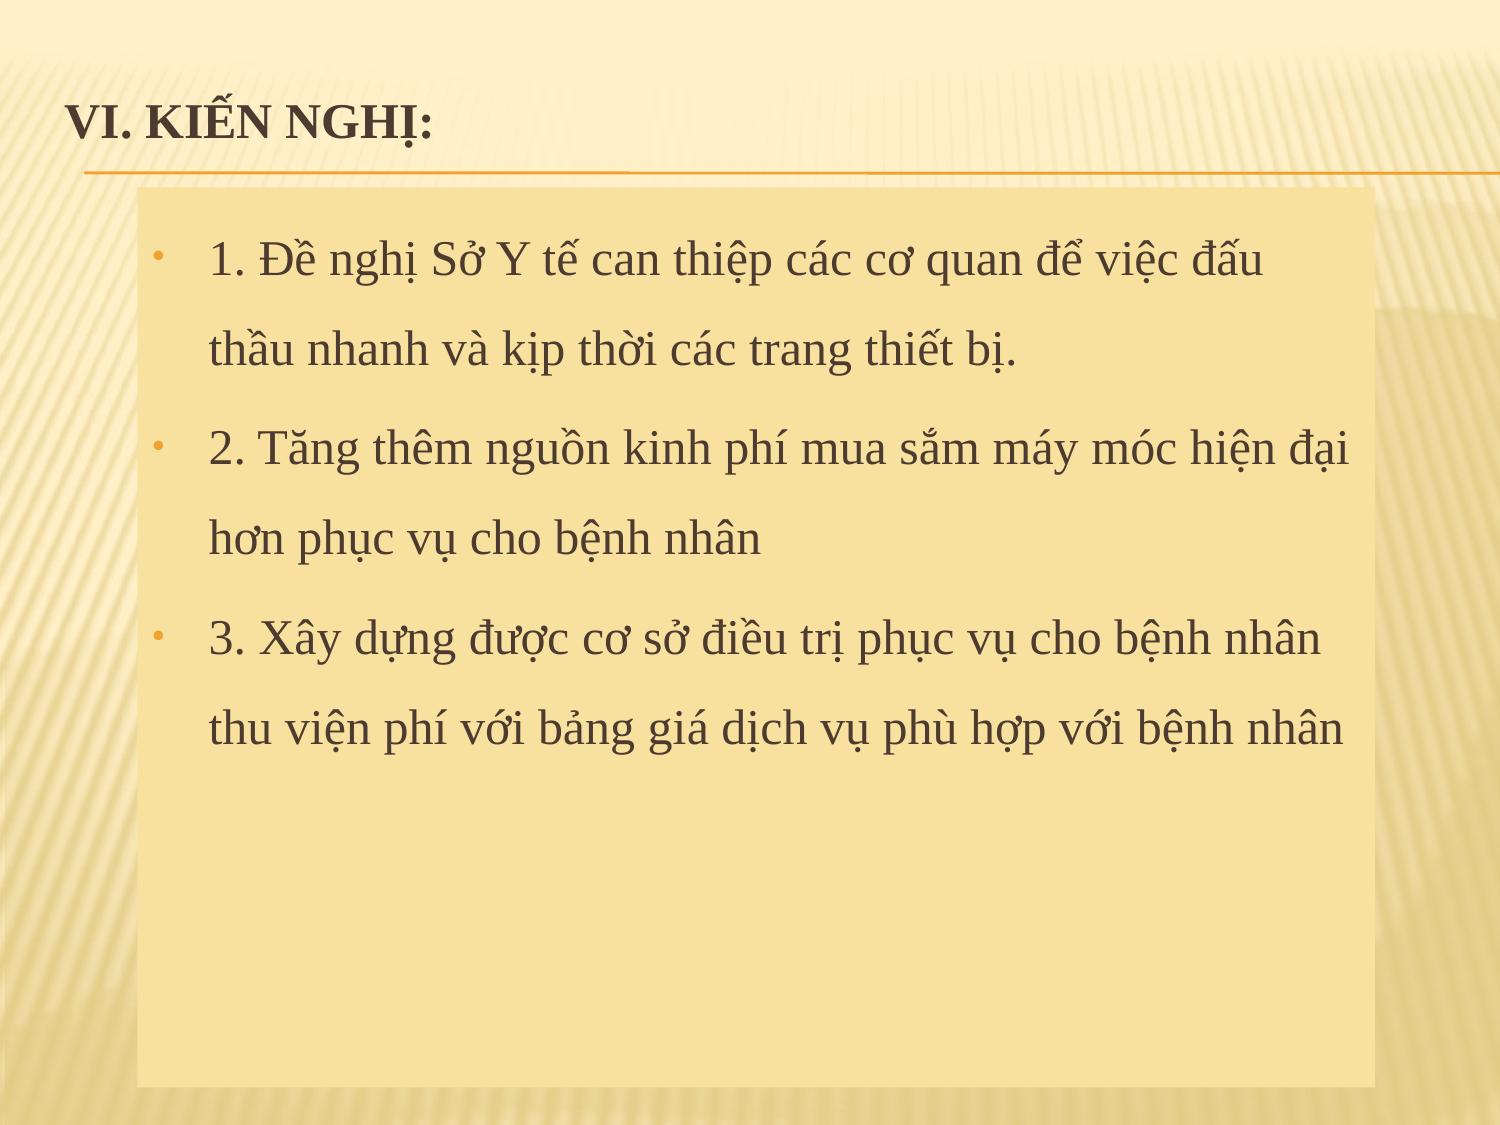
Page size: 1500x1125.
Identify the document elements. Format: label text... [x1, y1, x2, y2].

list 1. Đề nghị Sở Y tế can thiệp các cơ quan để việc đấu thầu nhanh và kịp thời các trang thiết bị. 2. Tăng thêm nguồn kinh phí mua sắm máy móc hiện đại hơn phục vụ cho bệnh nhân 3. Xây dựng được cơ sở điều trị phục vụ cho bệnh nhân thu viện phí với bảng giá dịch vụ phù hợp với bệnh nhân [137, 188, 1375, 1088]
title VI. Kiến nghị: [50, 50, 1475, 188]
